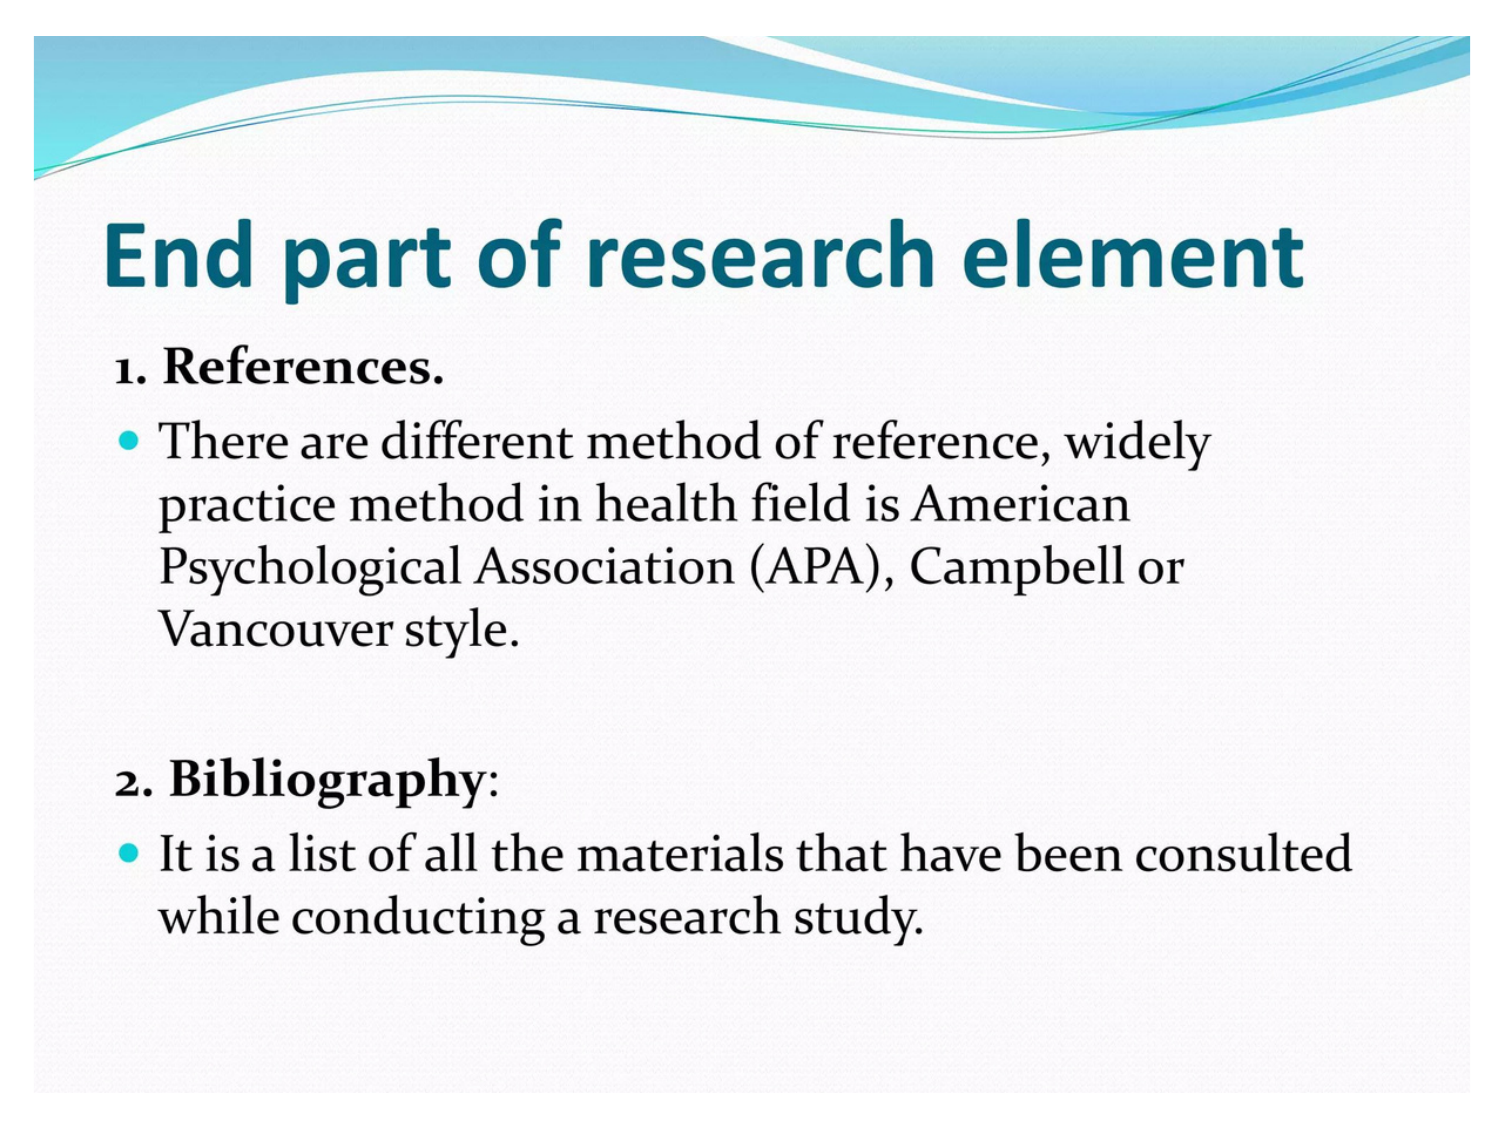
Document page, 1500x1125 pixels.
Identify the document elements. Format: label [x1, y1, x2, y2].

text_box [33, 36, 1471, 1093]
